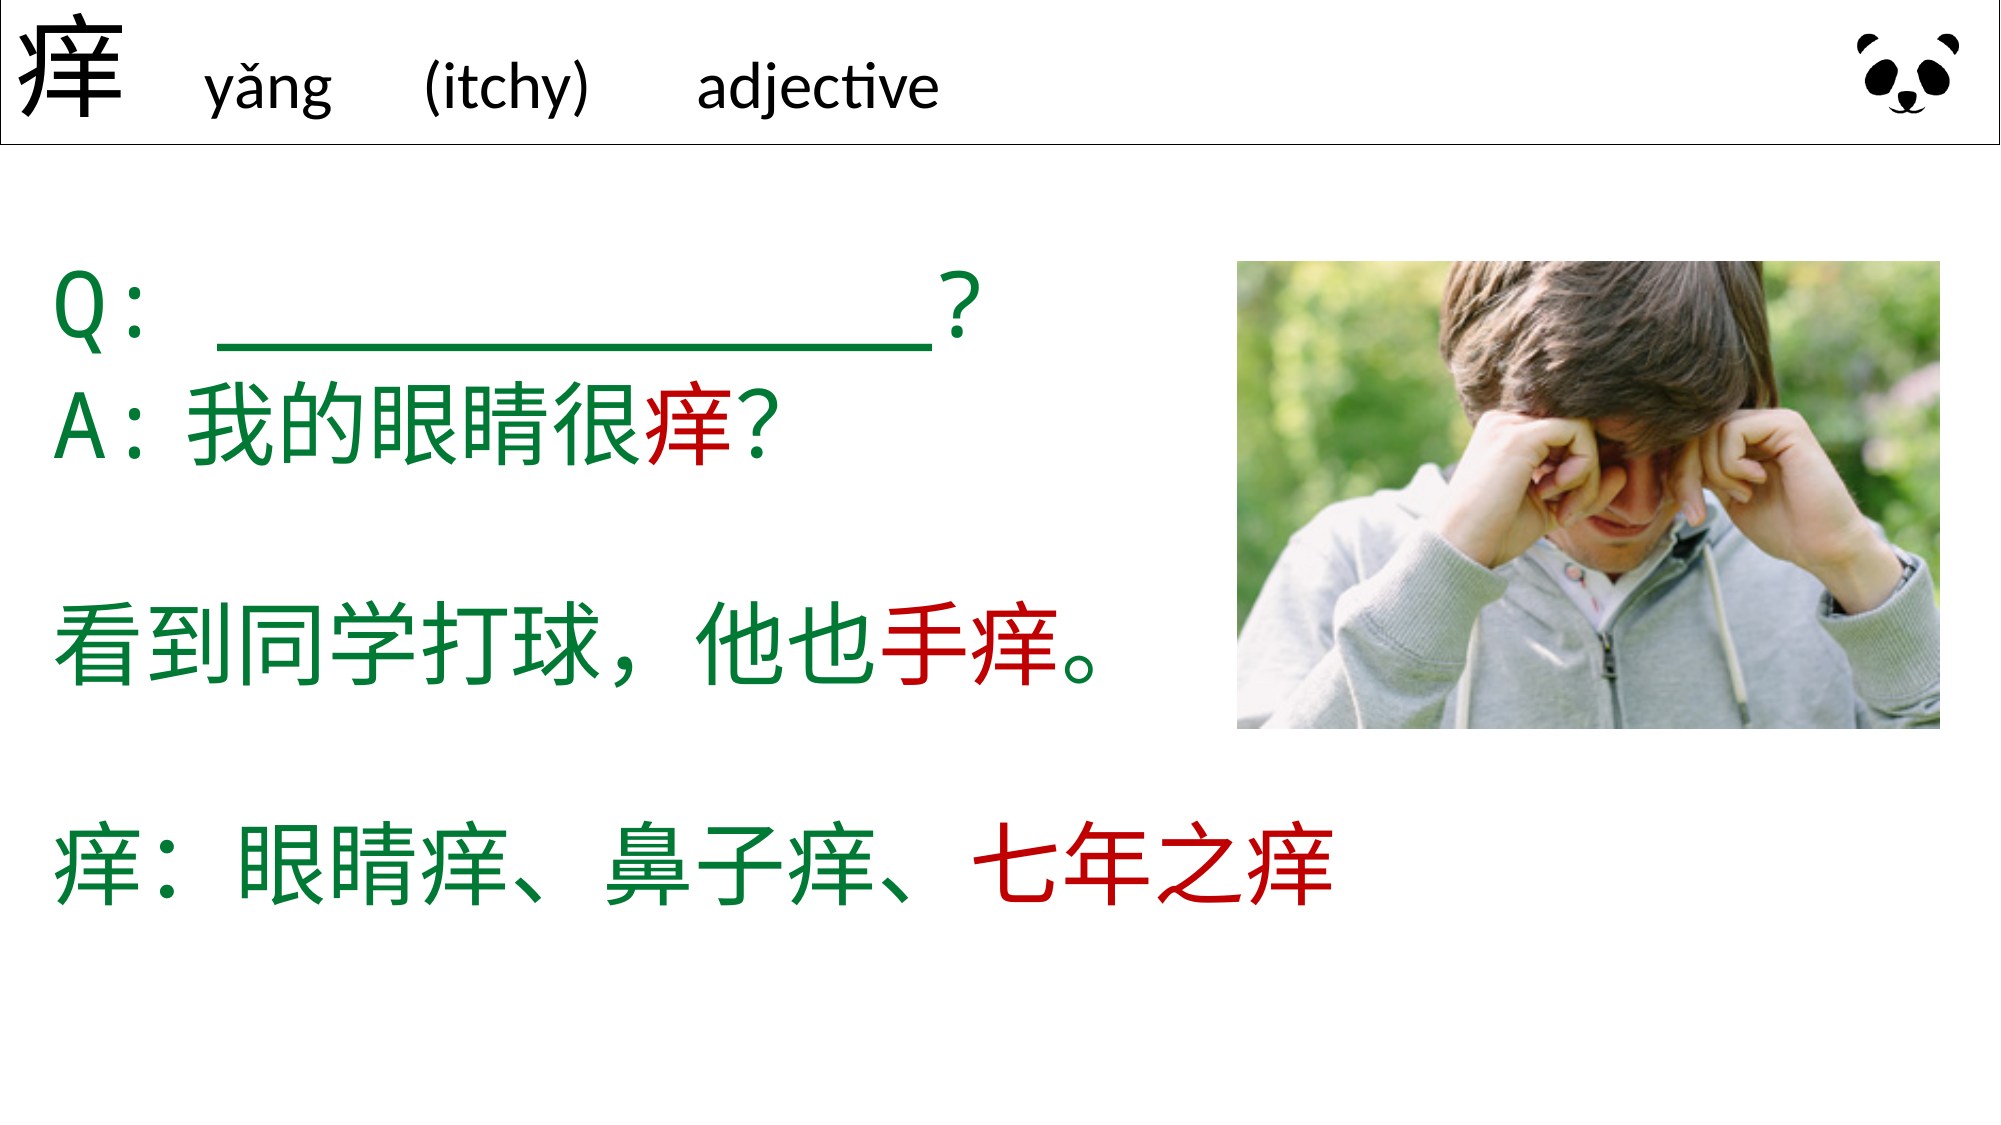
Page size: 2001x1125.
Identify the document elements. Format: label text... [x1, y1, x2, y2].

list Q: _____________? A:我的眼睛很痒？ 看到同学打球，他也手痒。 痒：眼睛痒、鼻子痒、七年之痒 [37, 226, 1414, 962]
picture [1237, 261, 1940, 729]
picture [1839, 9, 1975, 145]
text_box 痒 yǎng (itchy) adjective [0, 0, 2000, 145]
